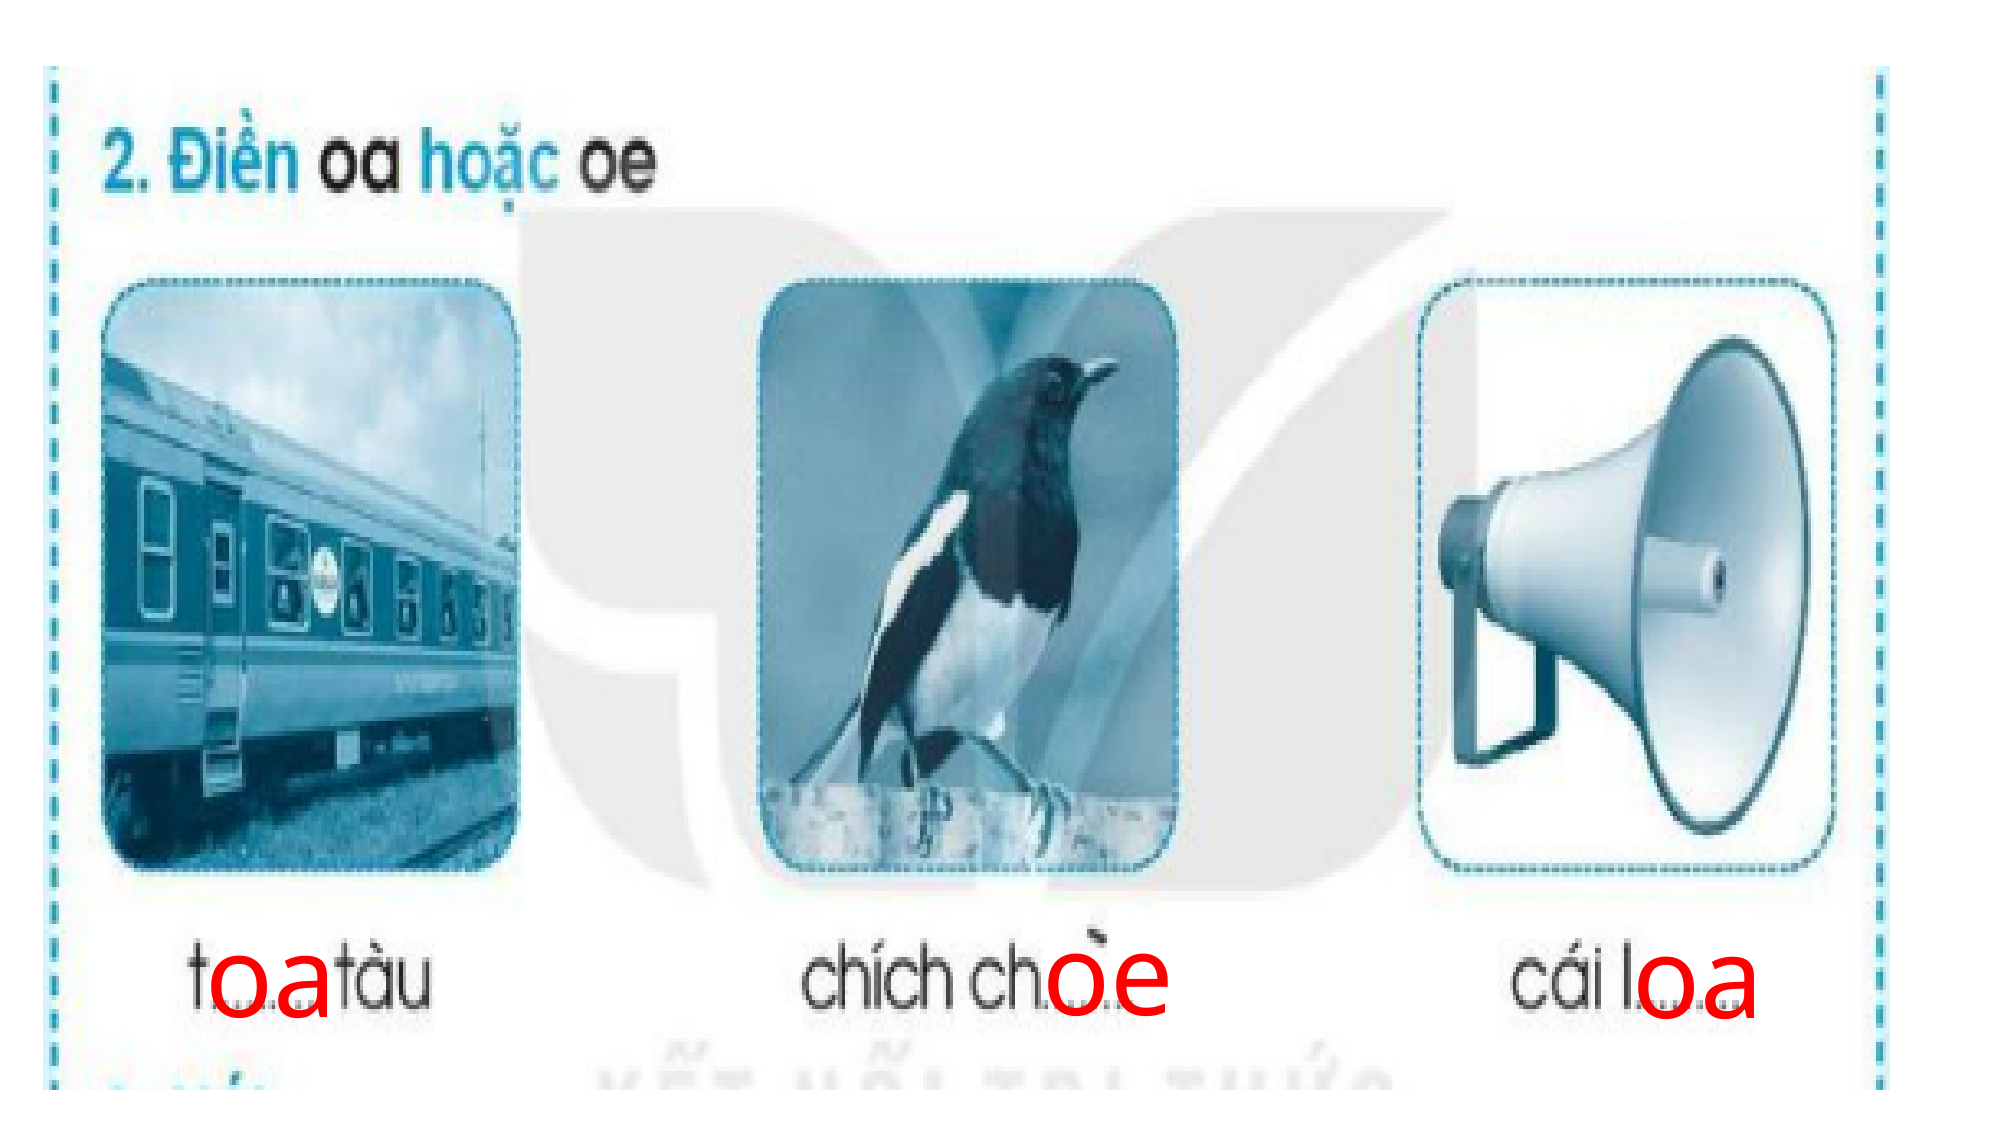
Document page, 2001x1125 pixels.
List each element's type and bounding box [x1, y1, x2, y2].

picture [43, 66, 1890, 1090]
